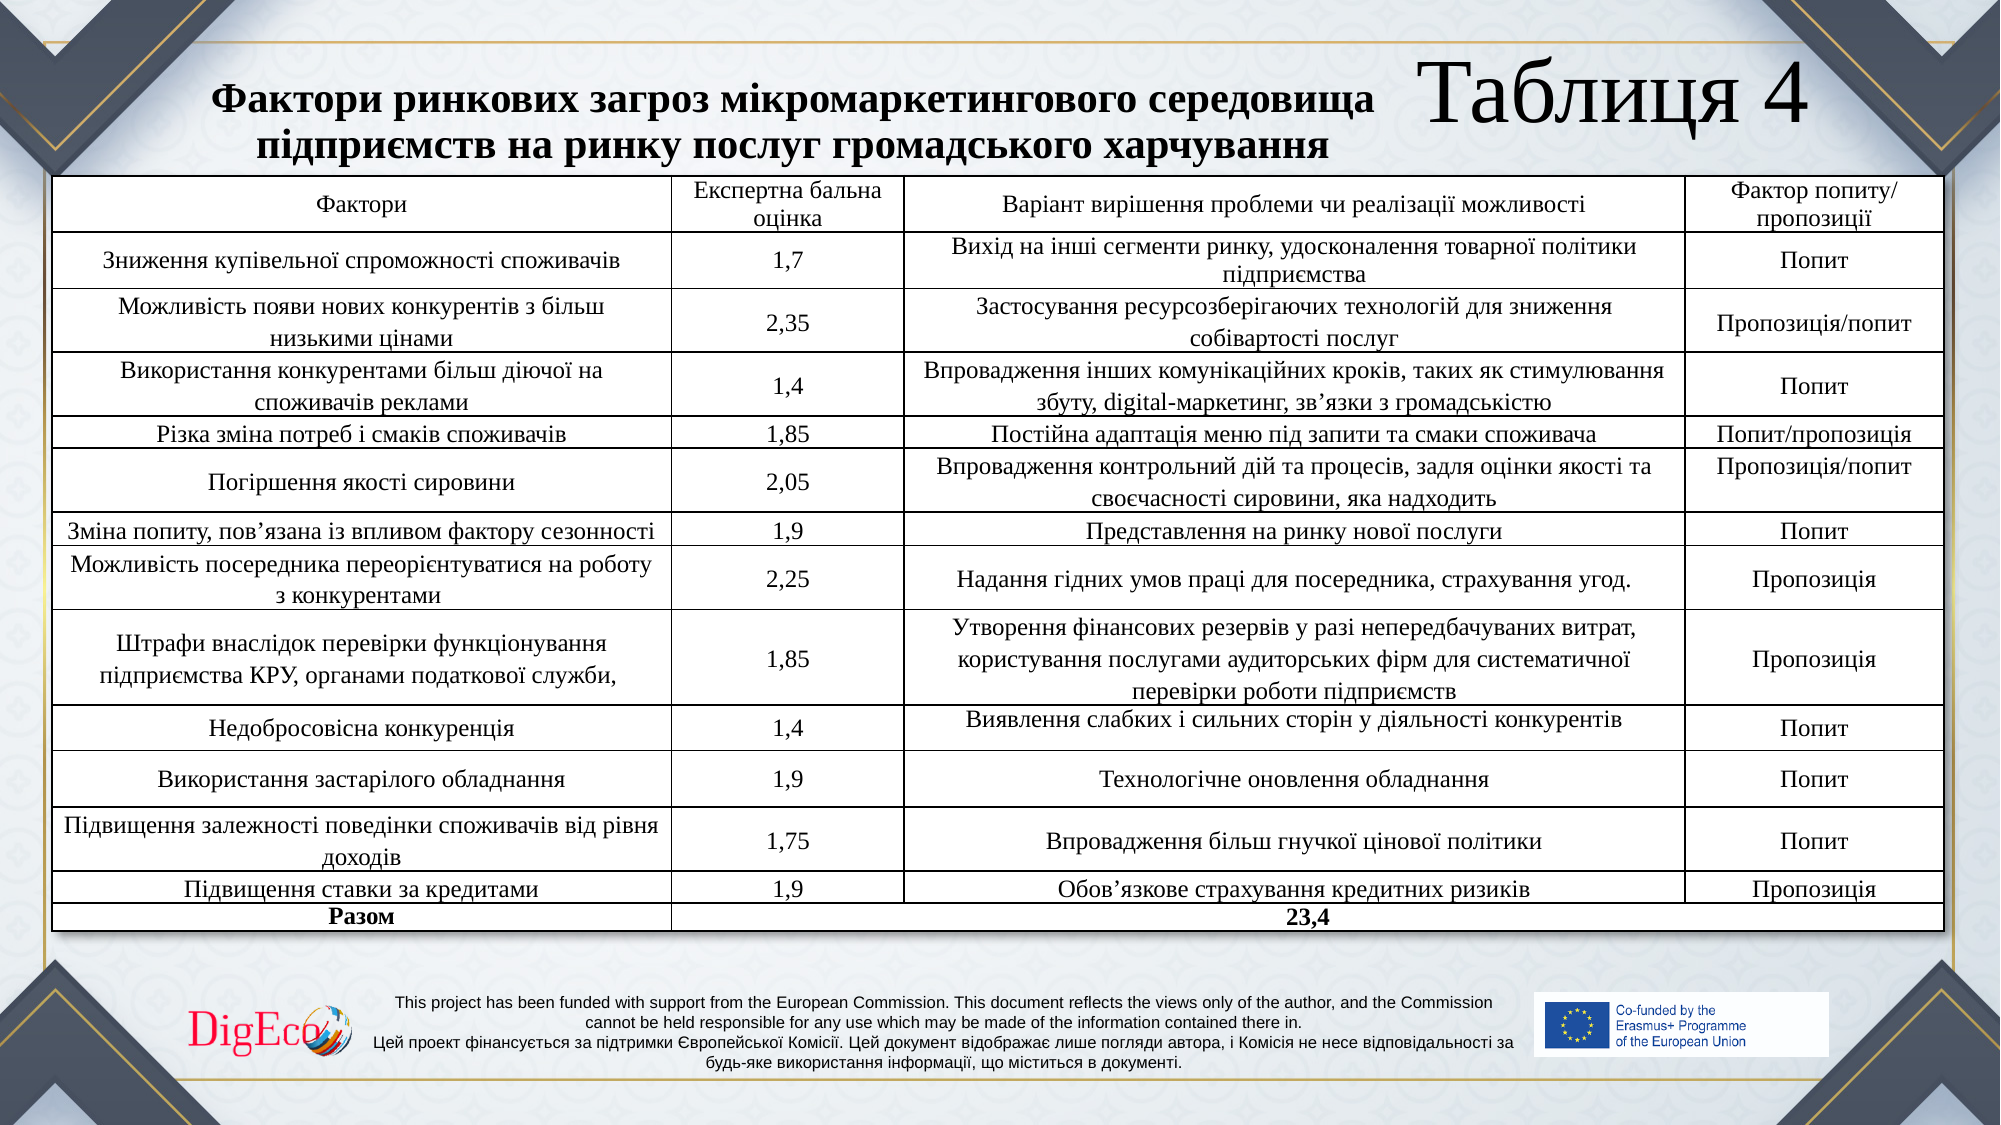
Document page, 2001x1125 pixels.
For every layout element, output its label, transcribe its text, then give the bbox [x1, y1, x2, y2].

table_cell Пропозиція/попит [1686, 449, 1943, 511]
table_cell Виявлення слабких і сильних сторін у діяльності конкурентів [905, 706, 1684, 750]
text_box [185, 983, 1829, 1125]
table_cell Впровадження контрольний дій та процесів, задля оцінки якості та своєчасності сировини, яка надходить [905, 449, 1684, 511]
table_cell 1,85 [672, 417, 903, 447]
table_cell Недобросовісна конкуренція [53, 706, 671, 750]
table_header Фактори [53, 177, 671, 231]
table_cell Використання конкурентами більш діючої на споживачів реклами [53, 353, 671, 415]
table_cell Пропозиція [1686, 872, 1943, 902]
picture [0, 0, 2000, 1125]
table_cell Застосування ресурсозберігаючих технологій для зниження собівартості послуг [905, 289, 1684, 351]
table_cell Попит [1686, 233, 1943, 288]
table_header Варіант вирішення проблеми чи реалізації можливості [905, 177, 1684, 231]
table_cell 1,85 [672, 610, 903, 704]
table_cell Використання застарілого обладнання [53, 751, 671, 806]
table_cell Впровадження інших комунікаційних кроків, таких як стимулювання збуту, digital-маркетинг, зв’язки з громадськістю [905, 353, 1684, 415]
table_cell Утворення фінансових резервів у разі непередбачуваних витрат, користування послугами аудиторських фірм для систематичної перевірки роботи підприємств [905, 610, 1684, 704]
table_cell Пропозиція [1686, 546, 1943, 609]
table_cell Погіршення якості сировини [53, 449, 671, 511]
table_cell Попит [1686, 353, 1943, 415]
table_cell 2,05 [672, 449, 903, 511]
table_cell 2,25 [672, 546, 903, 609]
table_cell Попит [1686, 513, 1943, 545]
table_cell 1,9 [672, 872, 903, 902]
table_cell 1,9 [672, 751, 903, 806]
table_cell Надання гідних умов праці для посередника, страхування угод. [905, 546, 1684, 609]
table_cell Попит/пропозиція [1686, 417, 1943, 447]
table_cell Технологічне оновлення обладнання [905, 751, 1684, 806]
table_cell 1,9 [672, 513, 903, 545]
table_cell Представлення на ринку нової послуги [905, 513, 1684, 545]
table_cell Постійна адаптація меню під запити та смаки споживача [905, 417, 1684, 447]
table_cell Разом [53, 904, 671, 930]
table_cell 1,4 [672, 353, 903, 415]
title Таблиця 4 [1400, 10, 1844, 174]
table_cell 2,35 [672, 289, 903, 351]
table_cell Зниження купівельної спроможності споживачів [53, 233, 671, 288]
table_cell Попит [1686, 808, 1943, 870]
table_cell Попит [1686, 706, 1943, 750]
table_cell Можливість появи нових конкурентів з більш низькими цінами [53, 289, 671, 351]
table_cell Підвищення ставки за кредитами [53, 872, 671, 902]
table_cell Різка зміна потреб і смаків споживачів [53, 417, 671, 447]
table_cell Можливість посередника переорієнтуватися на роботу з конкурентами [53, 546, 671, 609]
table_cell Обов’язкове страхування кредитних ризиків [905, 872, 1684, 902]
table_cell Попит [1686, 751, 1943, 806]
table_cell 1,7 [672, 233, 903, 288]
table_cell 1,75 [672, 808, 903, 870]
table_cell Впровадження більш гнучкої цінової політики [905, 808, 1684, 870]
table_cell Штрафи внаслідок перевірки функціонування підприємства КРУ, органами податкової служби, [53, 610, 671, 704]
table_cell 1,4 [672, 706, 903, 750]
table_header Експертна бальна оцінка [672, 177, 903, 231]
table_cell Підвищення залежності поведінки споживачів від рівня доходів [53, 808, 671, 870]
text_box Фактори ринкових загроз мікромаркетингового середовища підприємств на ринку послуг громадського харчування [185, 68, 1401, 174]
table_header Фактор попиту/ пропозиції [1686, 177, 1943, 231]
table_cell 23,4 [672, 904, 1943, 930]
table_cell Пропозиція [1686, 610, 1943, 704]
table_cell Вихід на інші сегменти ринку, удосконалення товарної політики підприємства [905, 233, 1684, 288]
table_cell Пропозиція/попит [1686, 289, 1943, 351]
table_cell Зміна попиту, пов’язана із впливом фактору сезонності [53, 513, 671, 545]
